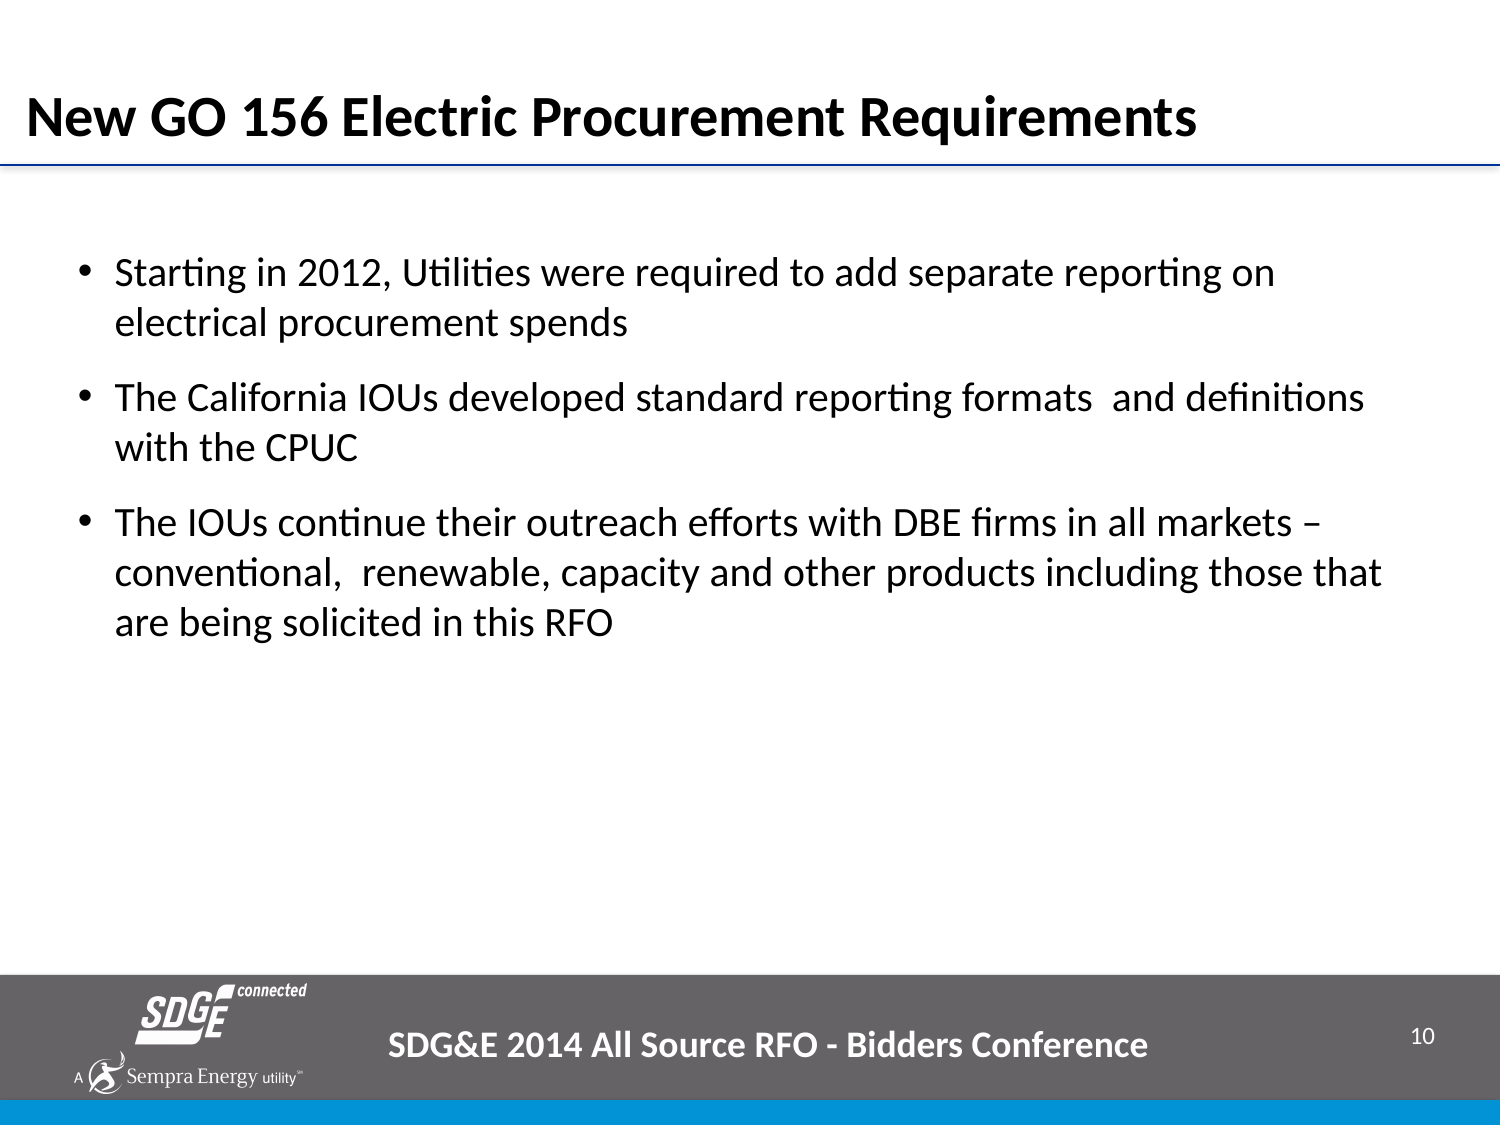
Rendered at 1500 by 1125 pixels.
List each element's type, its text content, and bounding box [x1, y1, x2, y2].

footer SDG&E 2014 All Source RFO - Bidders Conference [133, 1015, 1404, 1076]
title New GO 156 Electric Procurement Requirements [24, 17, 1320, 156]
text_box Starting in 2012, Utilities were required to add separate reporting on electrical procurement spends The California IOUs developed standard reporting formats and definitions with the CPUC The IOUs continue their outreach efforts with DBE firms in all markets –conventional, renewable, capacity and other products including those that are being solicited in this RFO [24, 237, 1433, 738]
picture [74, 983, 307, 1094]
